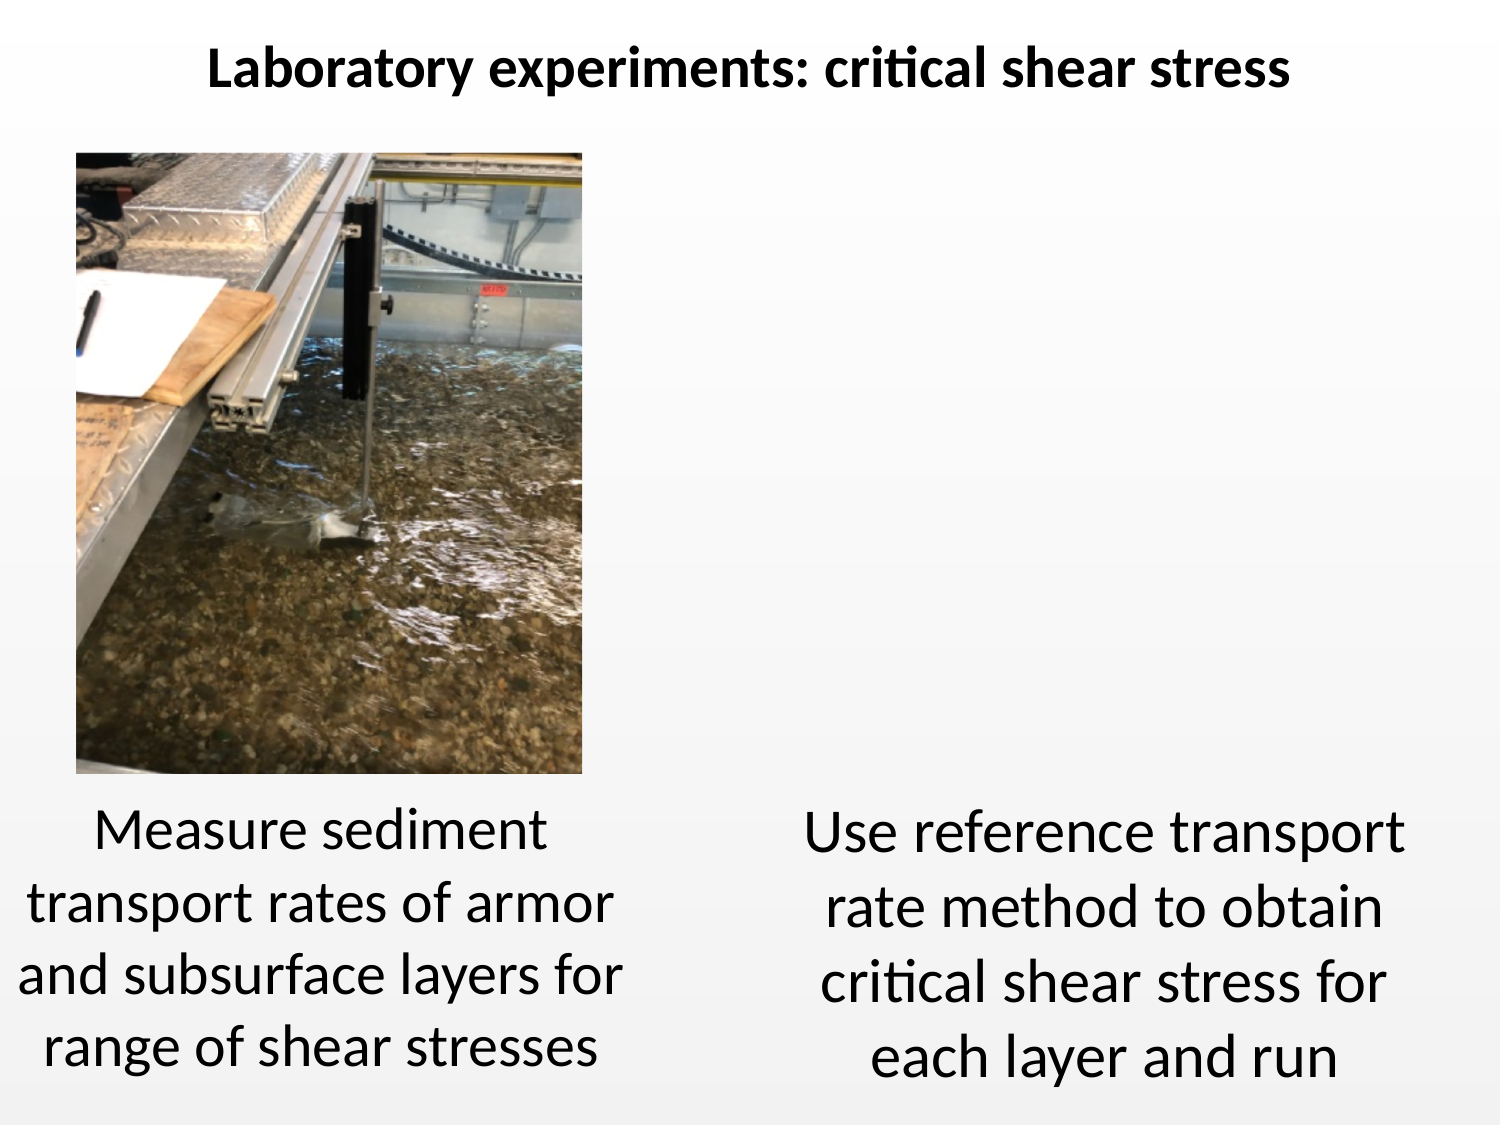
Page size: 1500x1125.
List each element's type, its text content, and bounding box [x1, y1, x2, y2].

picture [16, 153, 641, 774]
text_box Laboratory experiments: critical shear stress [74, 0, 1425, 128]
list Measure sediment transport rates of armor and subsurface layers for range of shear stresses [0, 782, 643, 1125]
text_box Use reference transport rate method to obtain critical shear stress for each layer and run [749, 782, 1461, 1125]
